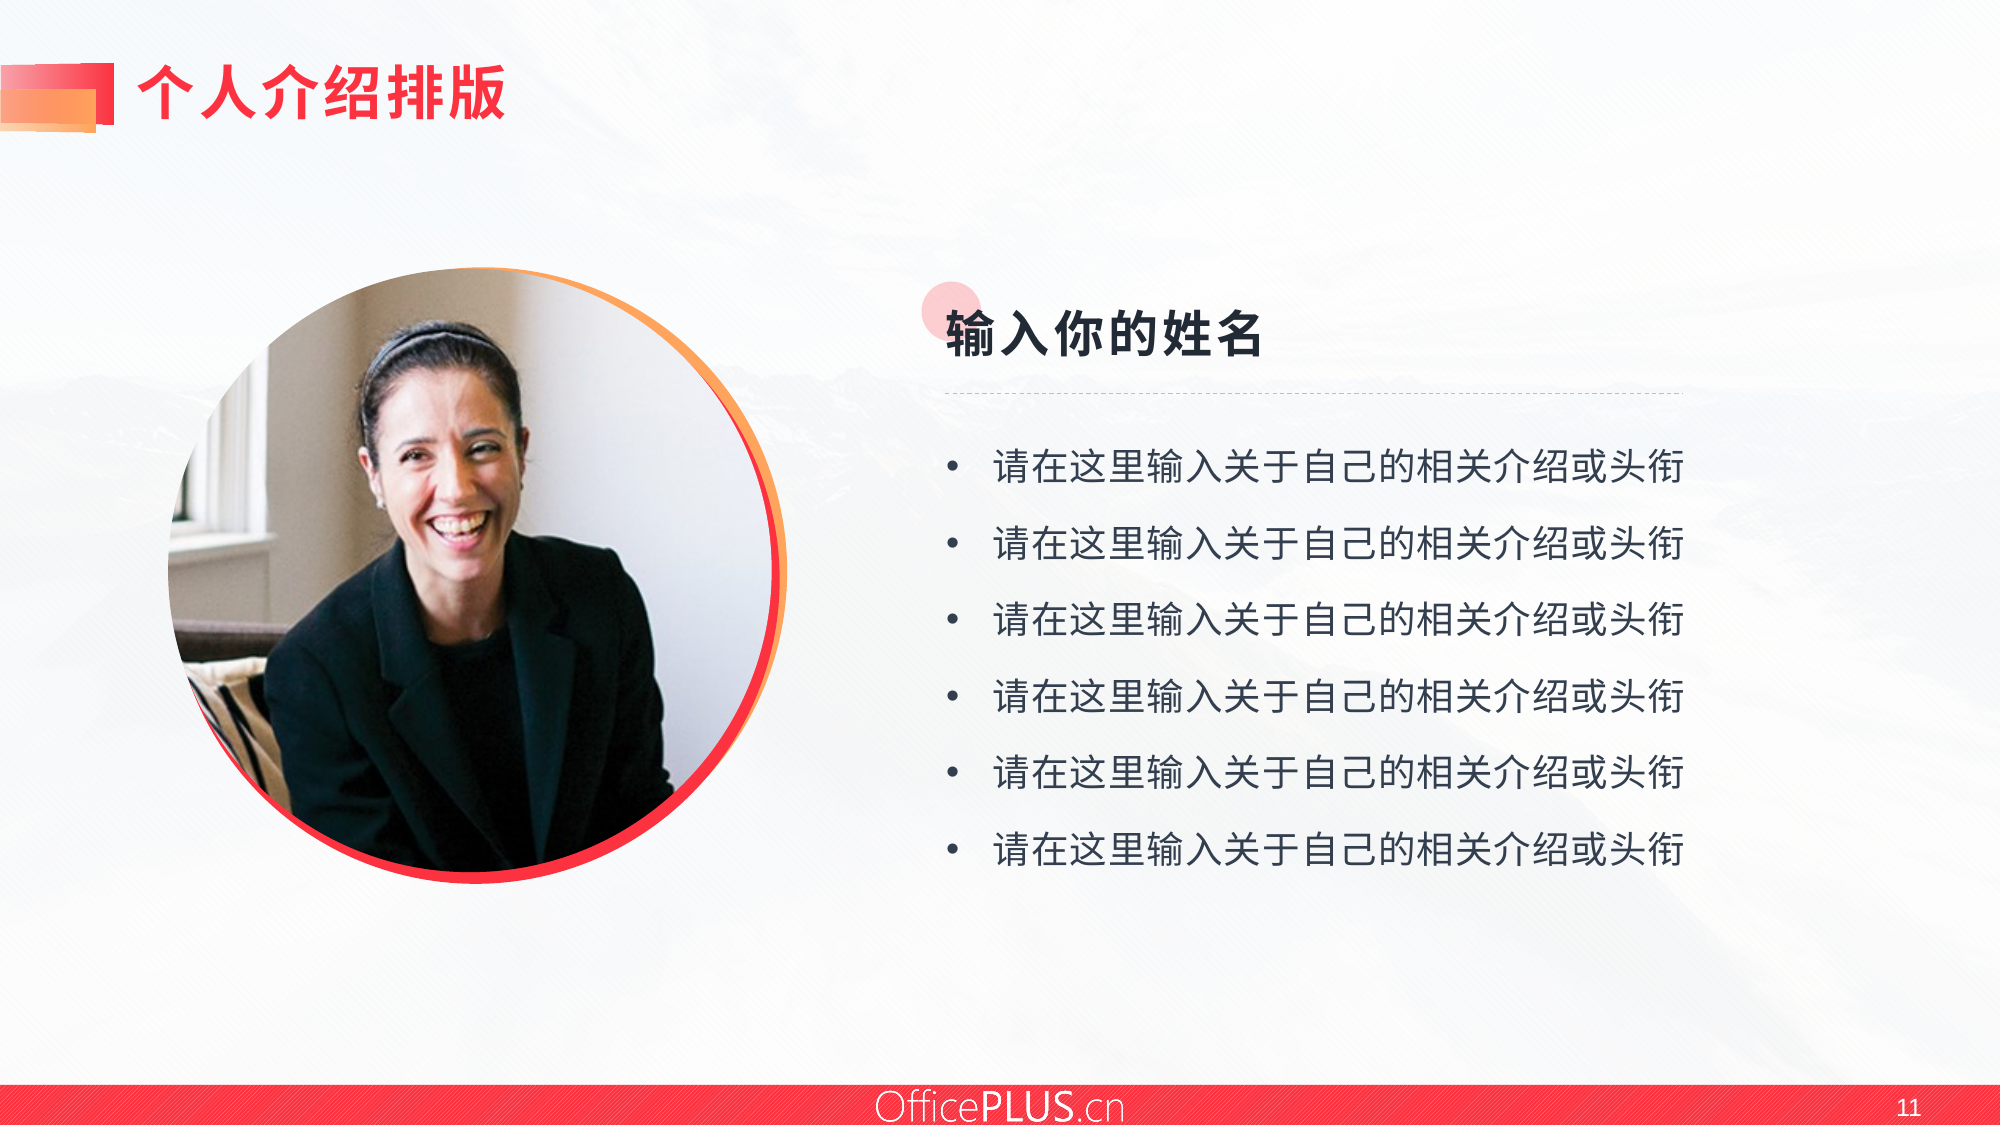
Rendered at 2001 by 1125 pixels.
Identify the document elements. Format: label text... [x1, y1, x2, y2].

picture [876, 1089, 1123, 1122]
text_box 请在这里输入关于自己的相关介绍或头衔 请在这里输入关于自己的相关介绍或头衔 请在这里输入关于自己的相关介绍或头衔 请在这里输入关于自己的相关介绍或头衔 请在这里输入关于自己的相关介绍或头衔 请在这里输入关于自己的相关介绍或头衔 [931, 404, 1735, 878]
text_box [920, 280, 977, 335]
slide_number 11 [1487, 1076, 1937, 1125]
text_box 输入你的姓名 [931, 294, 1378, 370]
title 个人介绍排版 [121, 56, 1317, 136]
picture [168, 268, 772, 873]
